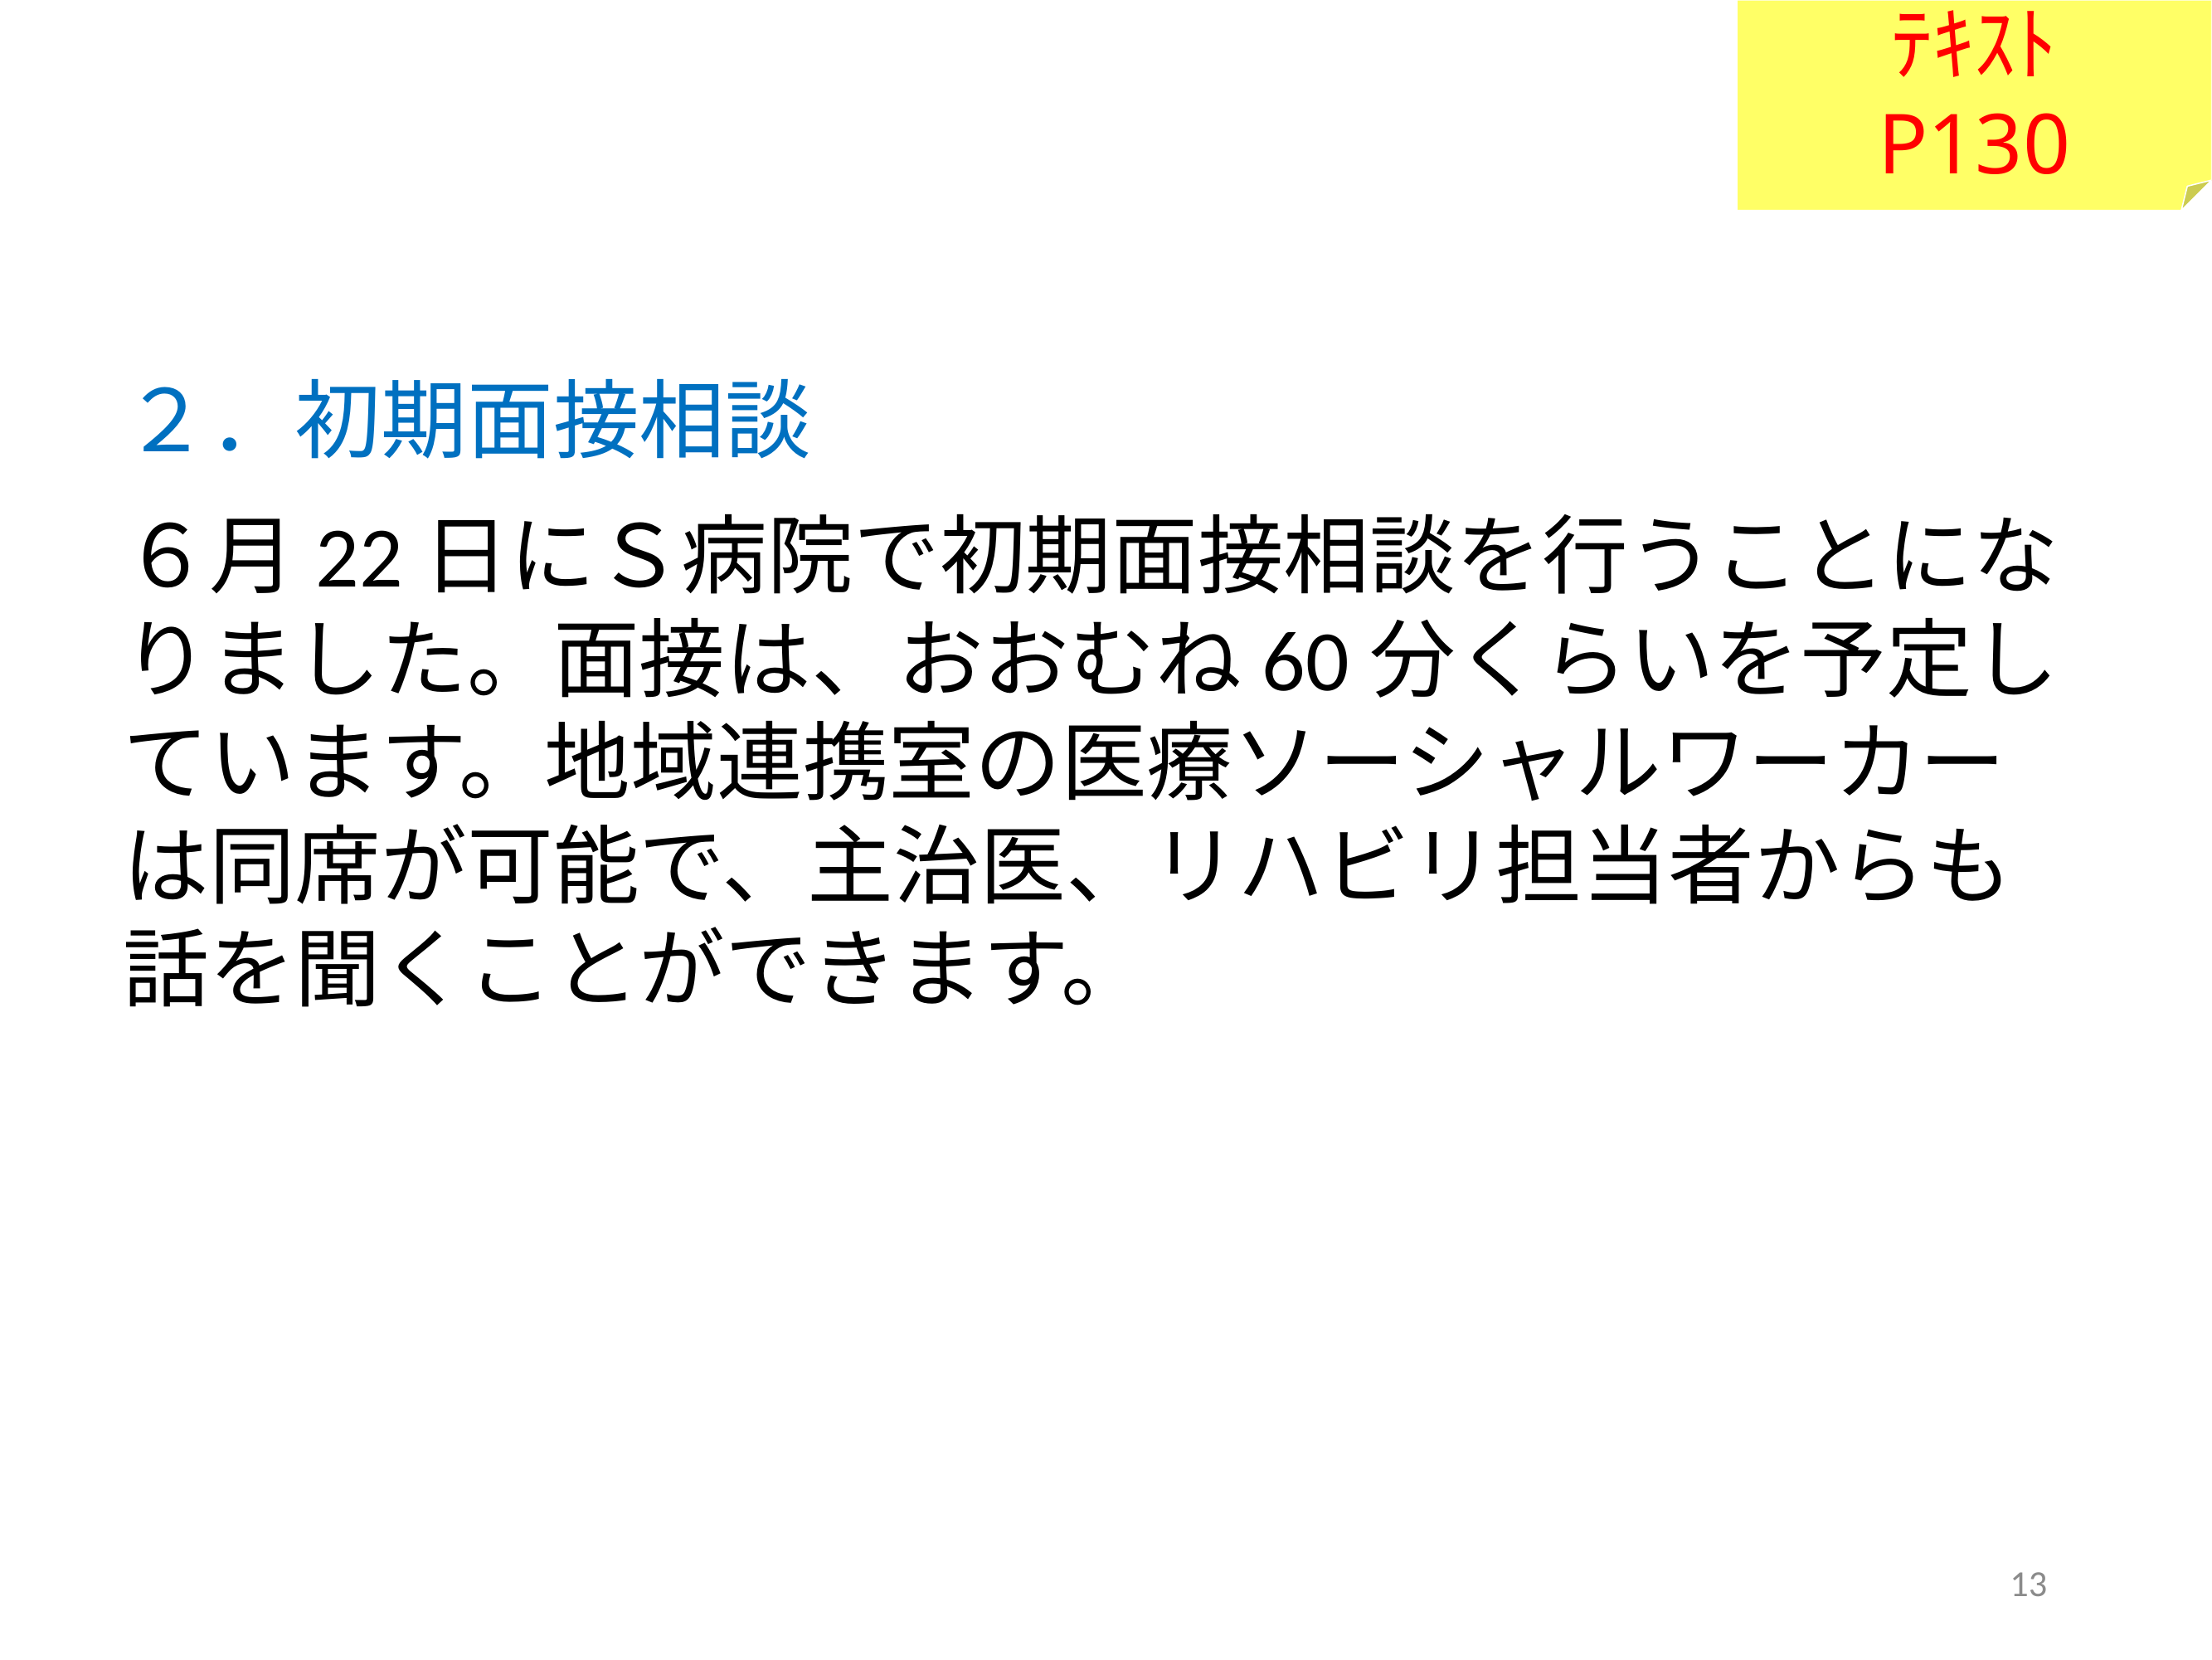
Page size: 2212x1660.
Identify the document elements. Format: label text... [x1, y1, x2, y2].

text_box ﾃｷｽﾄ P130 [1737, 0, 2212, 211]
list ２．初期面接相談 ６月22日にＳ病院で初期面接相談を行うことになりました。面接は、おおむね60分くらいを予定しています。地域連携室の医療ソーシャルワーカーは同席が可能で、主治医、リハビリ担当者からも話を聞くことができます。 [110, 237, 2102, 1482]
slide_number 13 [1562, 1537, 2060, 1627]
